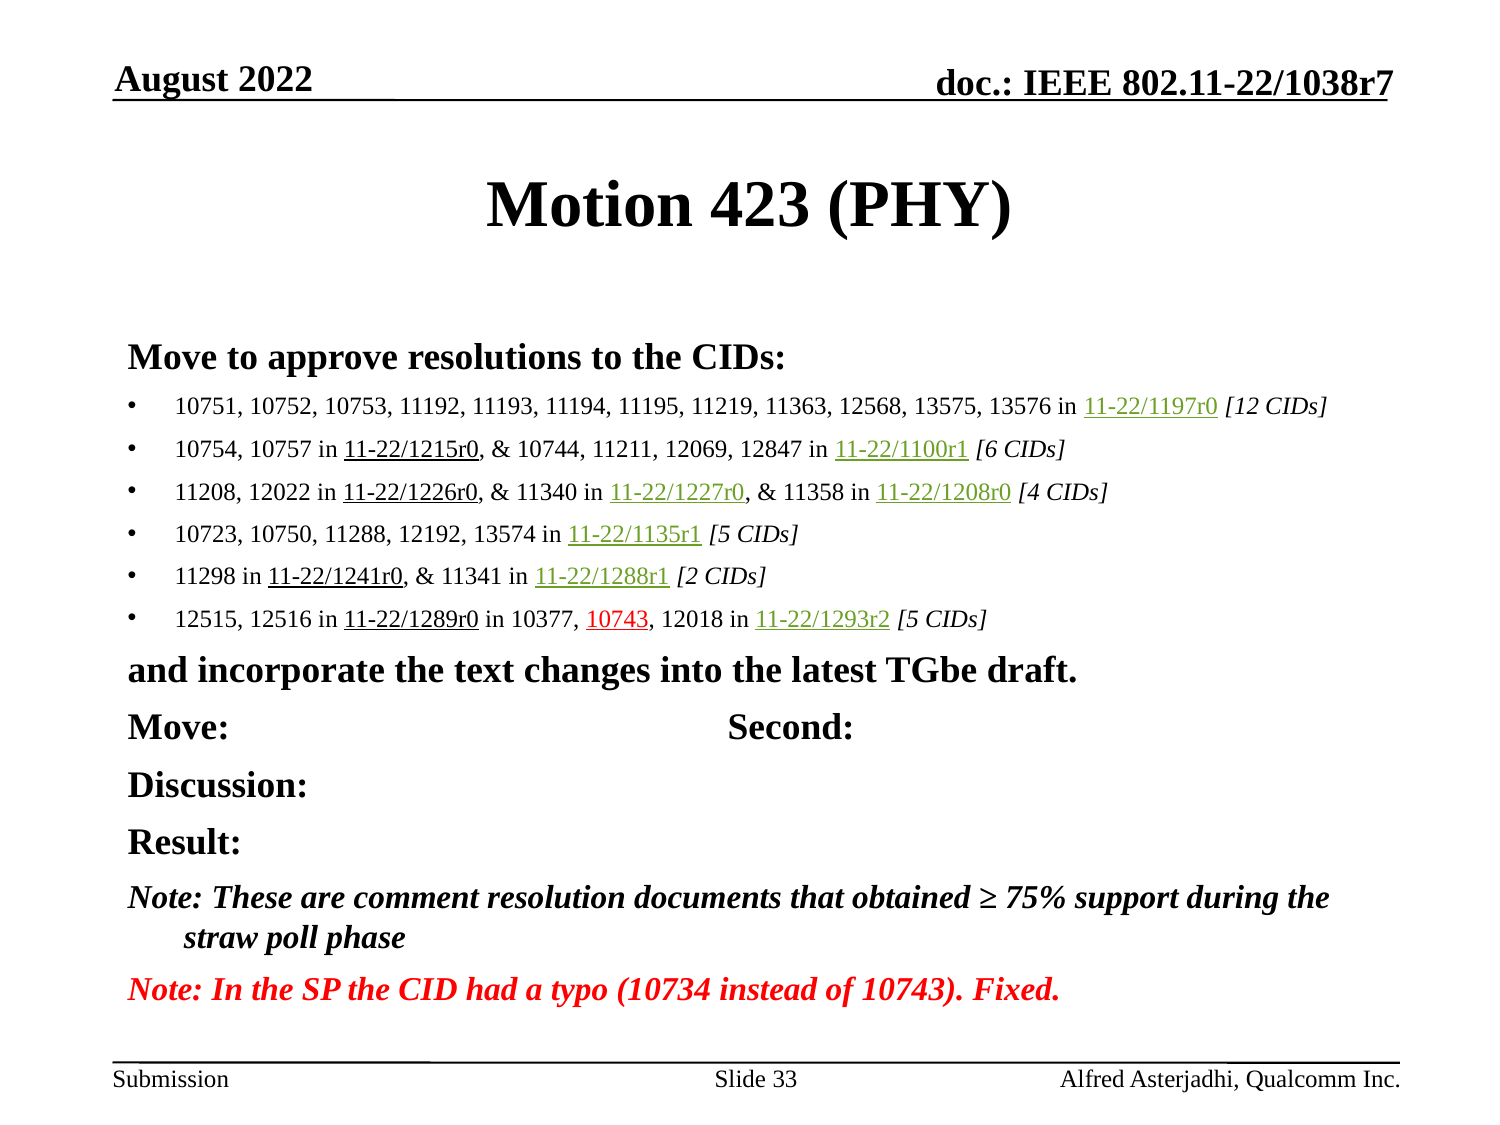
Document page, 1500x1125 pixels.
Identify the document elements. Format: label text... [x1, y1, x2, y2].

list Move to approve resolutions to the CIDs: 10751, 10752, 10753, 11192, 11193, 11194, 11195, 11219, 11363, 12568, 13575, 13576 in 11-22/1197r0 [12 CIDs] 10754, 10757 in 11-22/1215r0, & 10744, 11211, 12069, 12847 in 11-22/1100r1 [6 CIDs] 11208, 12022 in 11-22/1226r0, & 11340 in 11-22/1227r0, & 11358 in 11-22/1208r0 [4 CIDs] 10723, 10750, 11288, 12192, 13574 in 11-22/1135r1 [5 CIDs] 11298 in 11-22/1241r0, & 11341 in 11-22/1288r1 [2 CIDs] 12515, 12516 in 11-22/1289r0 in 10377, 10743, 12018 in 11-22/1293r2 [5 CIDs] and incorporate the text changes into the latest TGbe draft. Move: Second: Discussion: Result: Note: These are comment resolution documents that obtained ≥ 75% support during the straw poll phase Note: In the SP the CID had a typo (10734 instead of 10743). Fixed. [112, 324, 1388, 1063]
footer Alfred Asterjadhi, Qualcomm Inc. [878, 1061, 1402, 1093]
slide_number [114, 54, 423, 100]
slide_number Slide 33 [712, 1061, 800, 1123]
title Motion 423 (PHY) [112, 112, 1388, 288]
